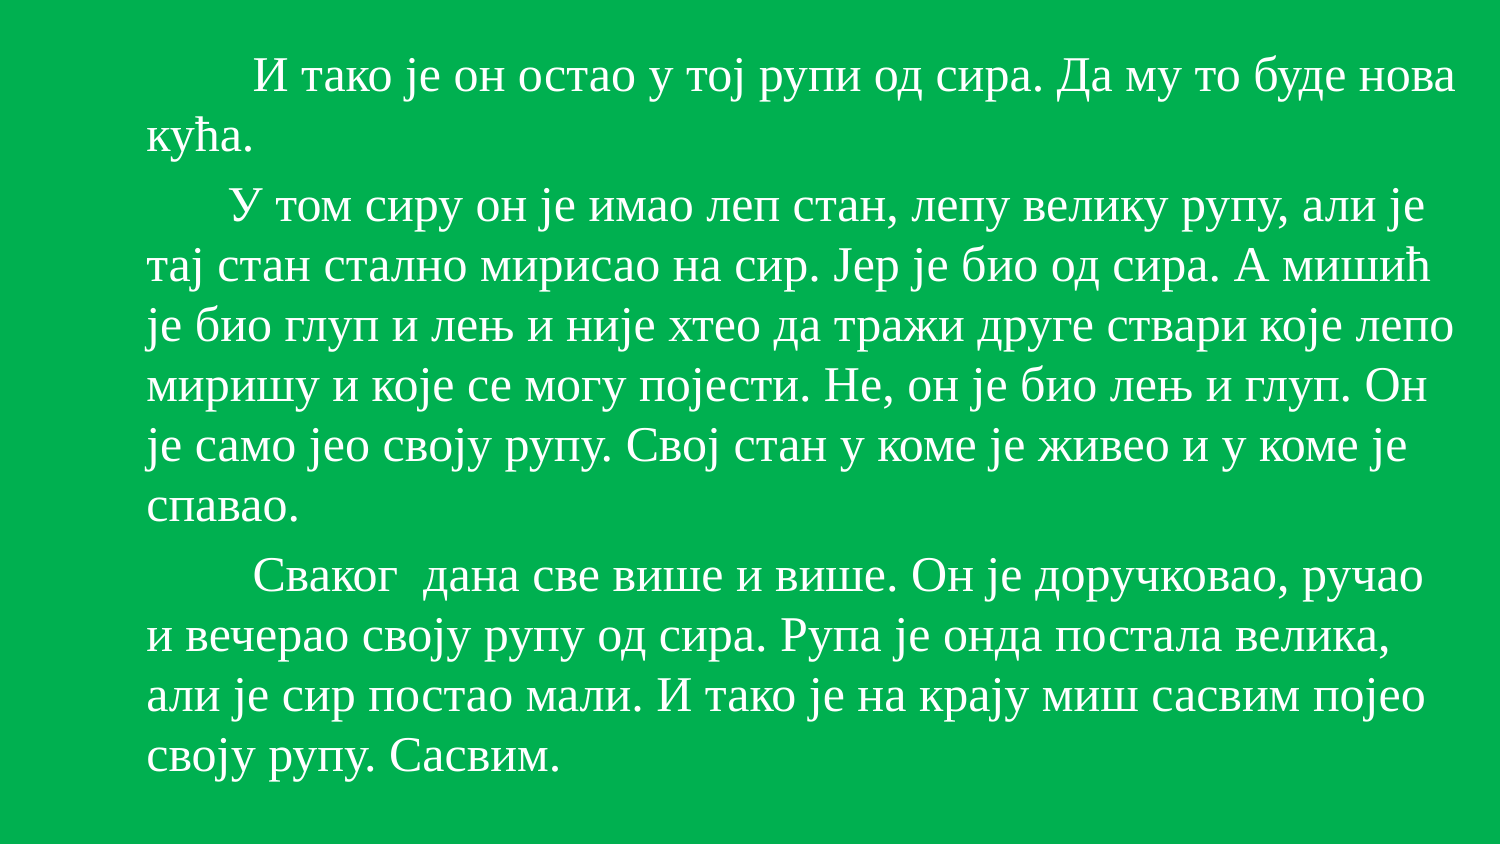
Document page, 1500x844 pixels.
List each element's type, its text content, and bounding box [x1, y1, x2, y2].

list И тако је он остао у тој рупи од сира. Да му то буде нова кућа. У том сиру он је имао леп стан, лепу велику рупу, али је тај стан стално мирисао на сир. Јер је био од сира. А мишић је био глуп и лењ и није хтео да тражи друге ствари које лепо миришу и које се могу појести. Не, он је био лењ и глуп. Он је само јео своју рупу. Свој стан у коме је живео и у коме је спавао. Сваког дана све више и више. Он је доручковао, ручао и вечерао своју рупу од сира. Рупа је онда постала велика, али је сир постао мали. И тако је на крају миш сасвим појео своју рупу. Сасвим. [75, 34, 1475, 844]
